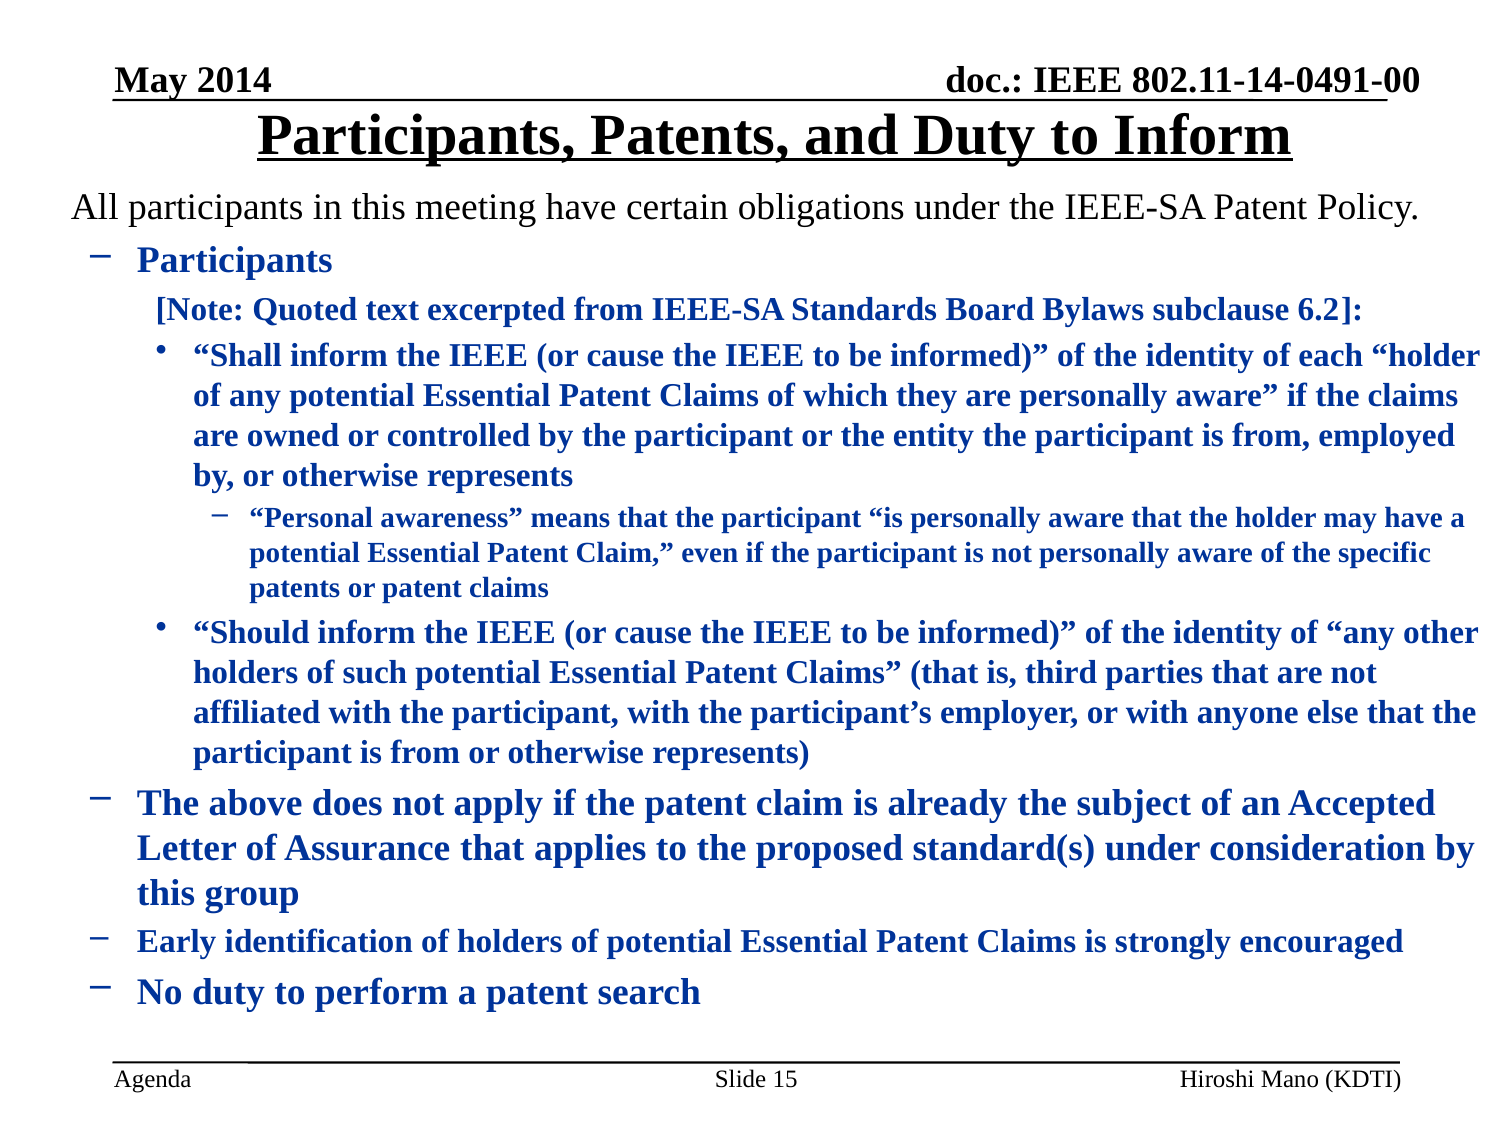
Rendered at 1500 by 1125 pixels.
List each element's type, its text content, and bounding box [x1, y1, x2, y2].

slide_number Slide 15 [712, 1061, 800, 1093]
footer Hiroshi Mano (KDTI) [1171, 1061, 1402, 1093]
title Participants, Patents, and Duty to Inform [49, 99, 1500, 163]
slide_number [114, 54, 274, 99]
list All participants in this meeting have certain obligations under the IEEE-SA Patent Policy. Participants [Note: Quoted text excerpted from IEEE-SA Standards Board Bylaws subclause 6.2]: “Shall inform the IEEE (or cause the IEEE to be informed)” of the identity of each “holder of any potential Essential Patent Claims of which they are personally aware” if the claims are owned or controlled by the participant or the entity the participant is from, employed by, or otherwise represents “Personal awareness” means that the participant “is personally aware that the holder may have a potential Essential Patent Claim,” even if the participant is not personally aware of the specific patents or patent claims “Should inform the IEEE (or cause the IEEE to be informed)” of the identity of “any other holders of such potential Essential Patent Claims” (that is, third parties that are not affiliated with the participant, with the participant’s employer, or with anyone else that the participant is from or otherwise represents) The above does not apply if the patent claim is already the subject of an Accepted Letter of Assurance that applies to the proposed standard(s) under consideration by this group Early identification of holders of potential Essential Patent Claims is strongly encouraged No duty to perform a patent search [0, 174, 1500, 1051]
